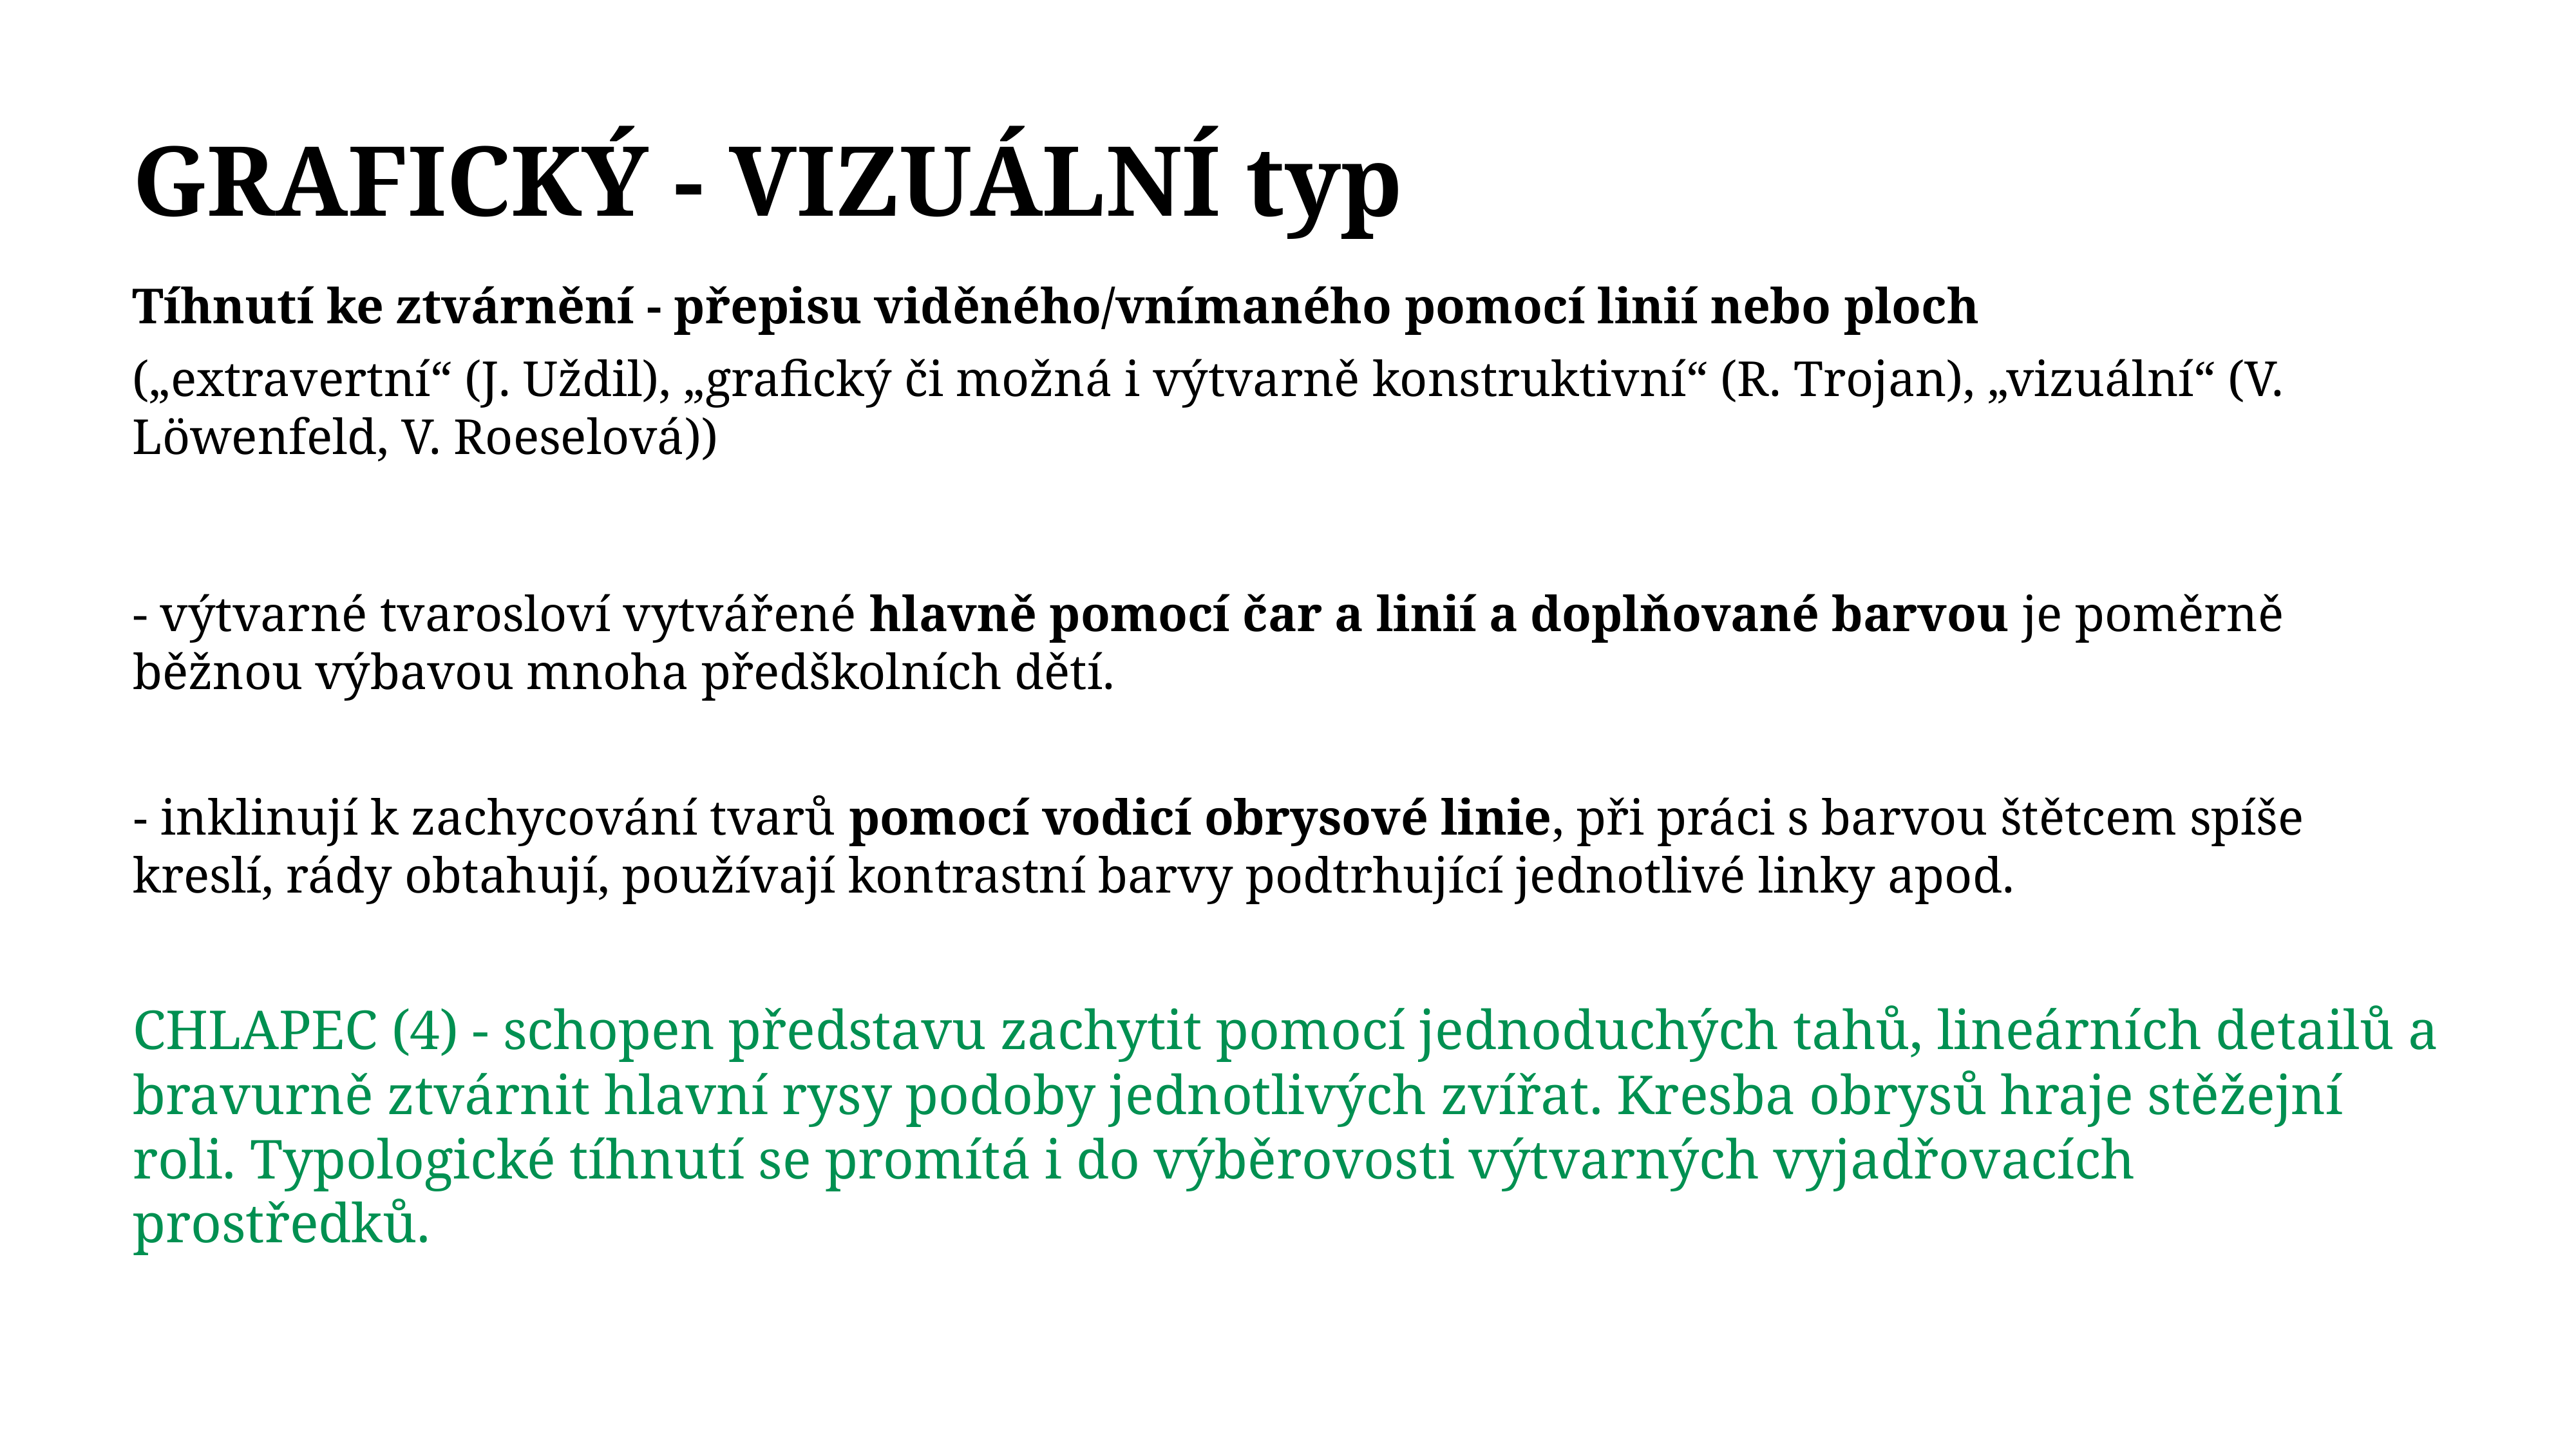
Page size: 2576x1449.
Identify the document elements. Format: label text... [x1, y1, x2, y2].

list Tíhnutí ke ztvárnění - přepisu viděného/vnímaného pomocí linií nebo ploch („extravertní“ (J. Uždil), „grafický či možná i výtvarně konstruktivní“ (R. Trojan), „vizuální“ (V. Löwenfeld, V. Roeselová)) [127, 270, 2449, 471]
list - výtvarné tvarosloví vytvářené hlavně pomocí čar a linií a doplňované barvou je poměrně běžnou výbavou mnoha předškolních dětí. - inklinují k zachycování tvarů pomocí vodicí obrysové linie, při práci s barvou štětcem spíše kreslí, rády obtahují, používají kontrastní barvy podtrhující jednotlivé linky apod. CHLAPEC (4) - schopen představu zachytit pomocí jednoduchých tahů, lineárních detailů a bravurně ztvárnit hlavní rysy podoby jednotlivých zvířat. Kresba obrysů hraje stěžejní roli. Typologické tíhnutí se promítá i do výběrovosti výtvarných vyjadřovacích prostředků. [127, 577, 2449, 1321]
title GRAFICKÝ - VIZUÁLNÍ typ [127, 113, 2449, 266]
